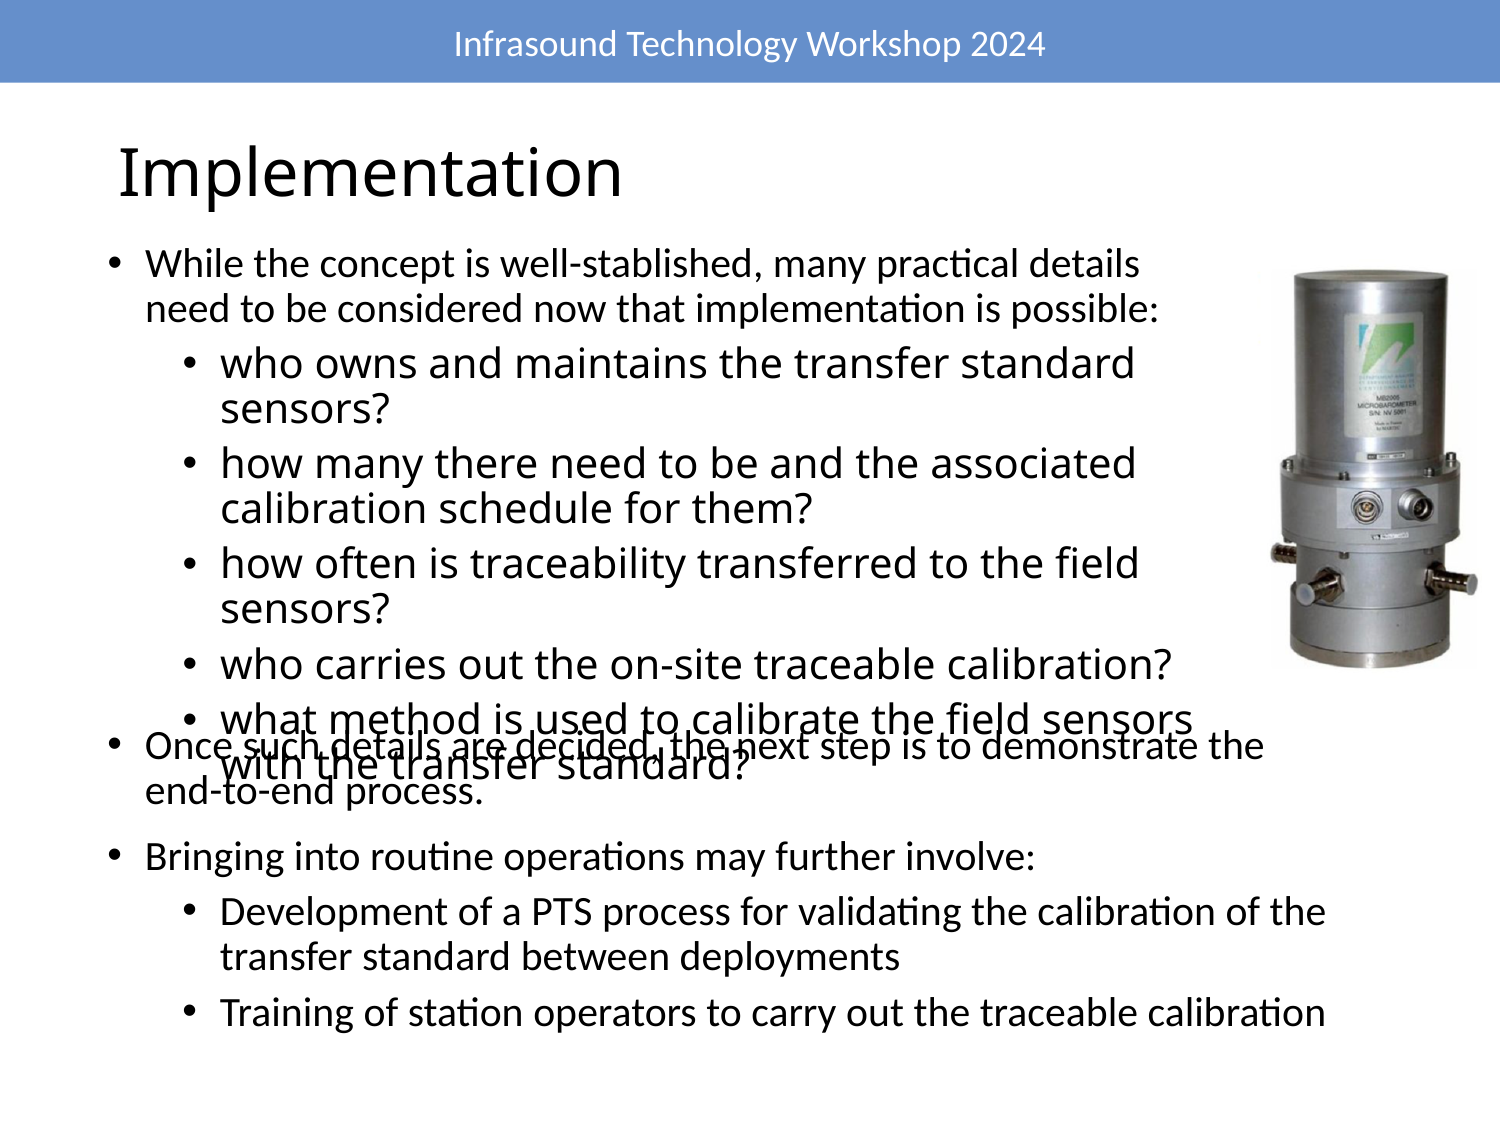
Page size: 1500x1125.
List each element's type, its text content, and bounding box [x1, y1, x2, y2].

list While the concept is well-stablished, many practical details need to be considered now that implementation is possible: who owns and maintains the transfer standard sensors? how many there need to be and the associated calibration schedule for them? how often is traceability transferred to the field sensors? who carries out the on-site traceable calibration? what method is used to calibrate the field sensors with the transfer standard? [92, 234, 1248, 712]
picture [1257, 258, 1482, 678]
text_box Once such details are decided, the next step is to demonstrate the end-to-end process. Bringing into routine operations may further involve: Development of a PTS process for validating the calibration of the transfer standard between deployments Training of station operators to carry out the traceable calibration [92, 715, 1361, 1100]
title Implementation [103, 95, 1397, 255]
